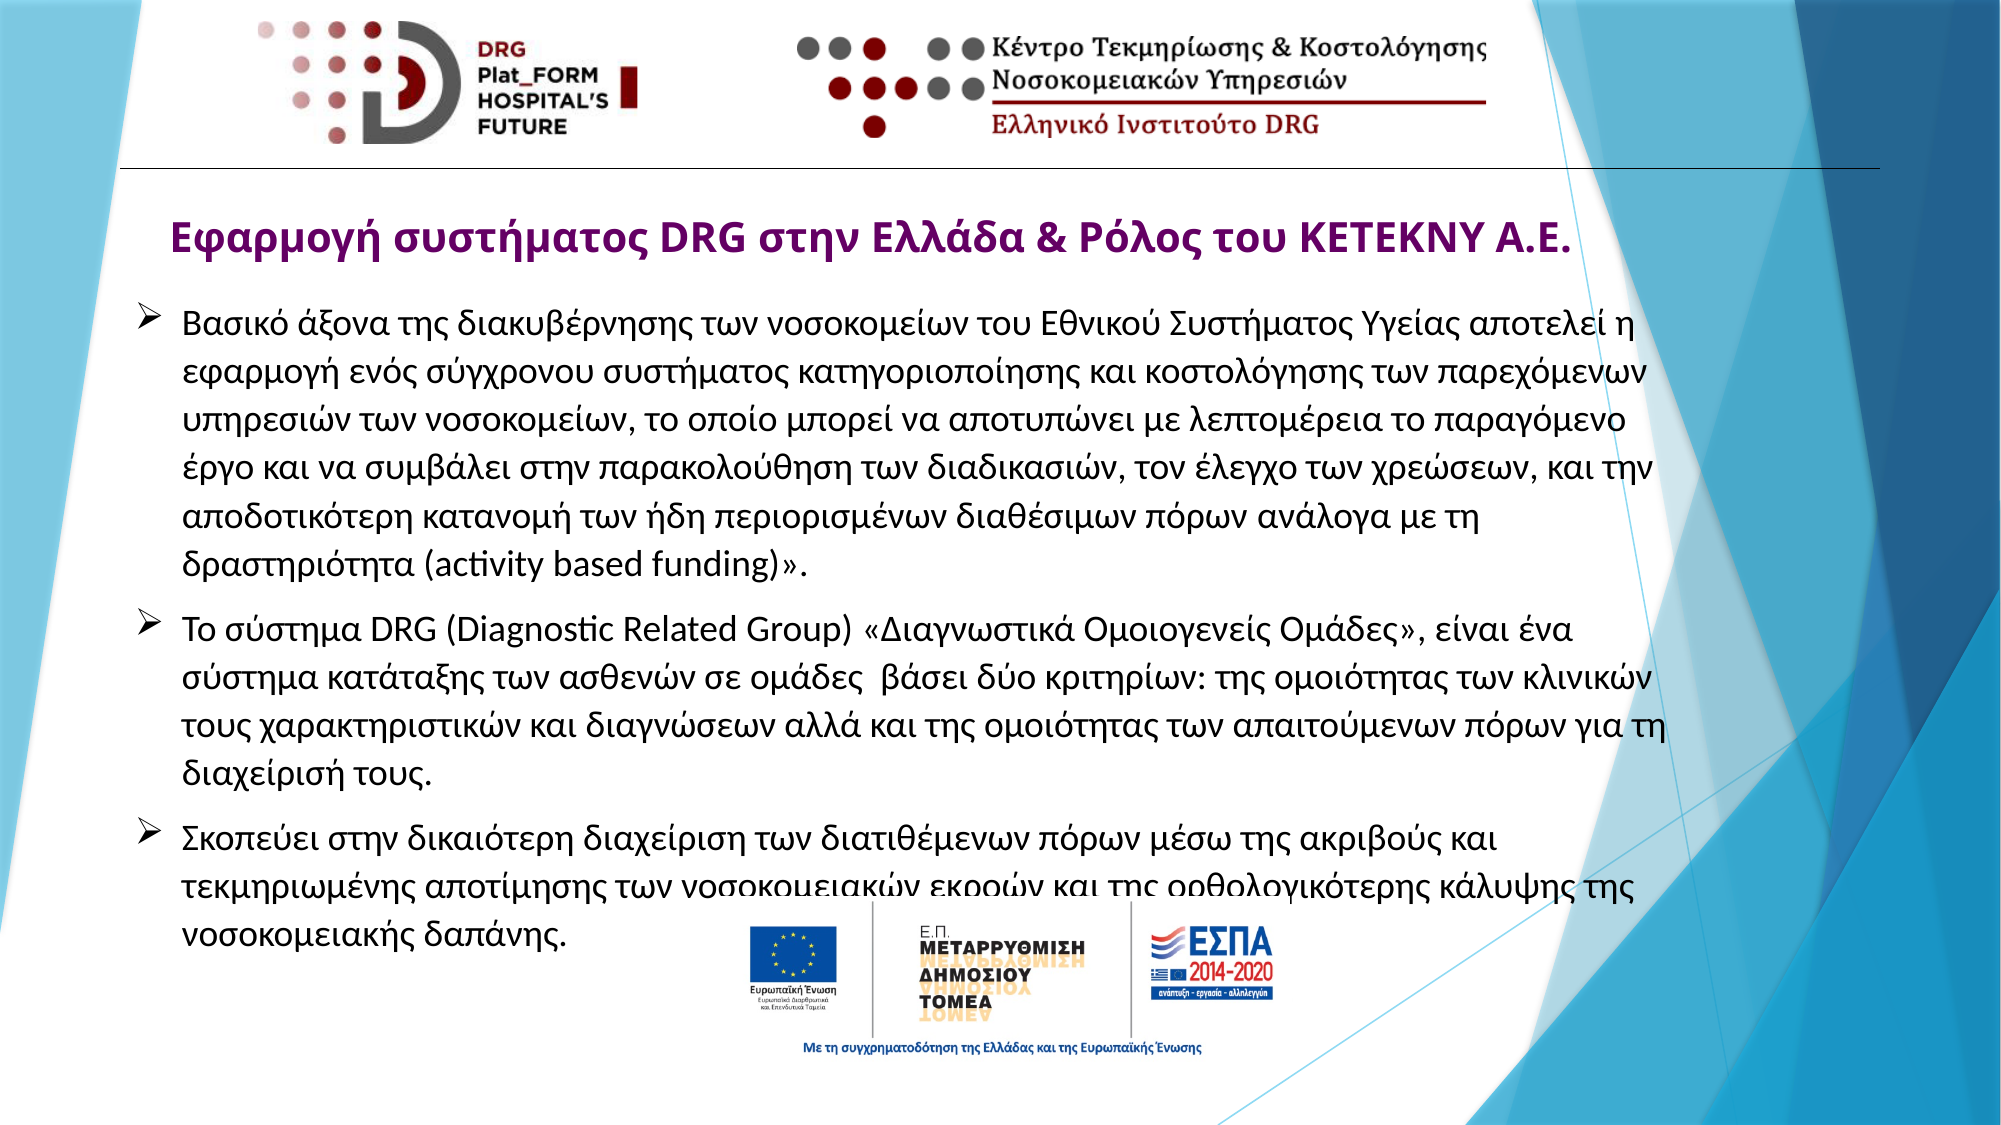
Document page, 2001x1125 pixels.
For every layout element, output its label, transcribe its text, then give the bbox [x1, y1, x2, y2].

picture [257, 20, 638, 144]
text_box Βασικό άξονα της διακυβέρνησης των νοσοκομείων του Εθνικού Συστήματος Υγείας αποτελεί η εφαρμογή ενός σύγχρονου συστήματος κατηγοριοποίησης και κοστολόγησης των παρεχόμενων υπηρεσιών των νοσοκομείων, το οποίο μπορεί να αποτυπώνει με λεπτομέρεια το παραγόμενο έργο και να συμβάλει στην παρακολούθηση των διαδικασιών, τον έλεγχο των χρεώσεων, και την αποδοτικότερη κατανομή των ήδη περιορισμένων διαθέσιμων πόρων ανάλογα με τη δραστηριότητα (activity based funding)». Το σύστημα DRG (Diagnostic Related Group) «Διαγνωστικά Ομοιογενείς Ομάδες», είναι ένα σύστημα κατάταξης των ασθενών σε ομάδες βάσει δύο κριτηρίων: της ομοιότητας των κλινικών τους χαρακτηριστικών και διαγνώσεων αλλά και της ομοιότητας των απαιτούμενων πόρων για τη διαχείρισή τους. Σκοπεύει στην δικαιότερη διαχείριση των διατιθέμενων πόρων μέσω της ακριβούς και τεκμηριωμένης αποτίμησης των νοσοκομειακών εκροών και της ορθολογικότερης κάλυψης της νοσοκομειακής δαπάνης. [120, 287, 1715, 1027]
picture [625, 896, 1374, 1098]
picture [796, 35, 1487, 138]
text_box Εφαρμογή συστήματος DRG στην Ελλάδα & Ρόλος του ΚΕΤΕΚΝΥ Α.Ε. [73, 203, 1669, 269]
